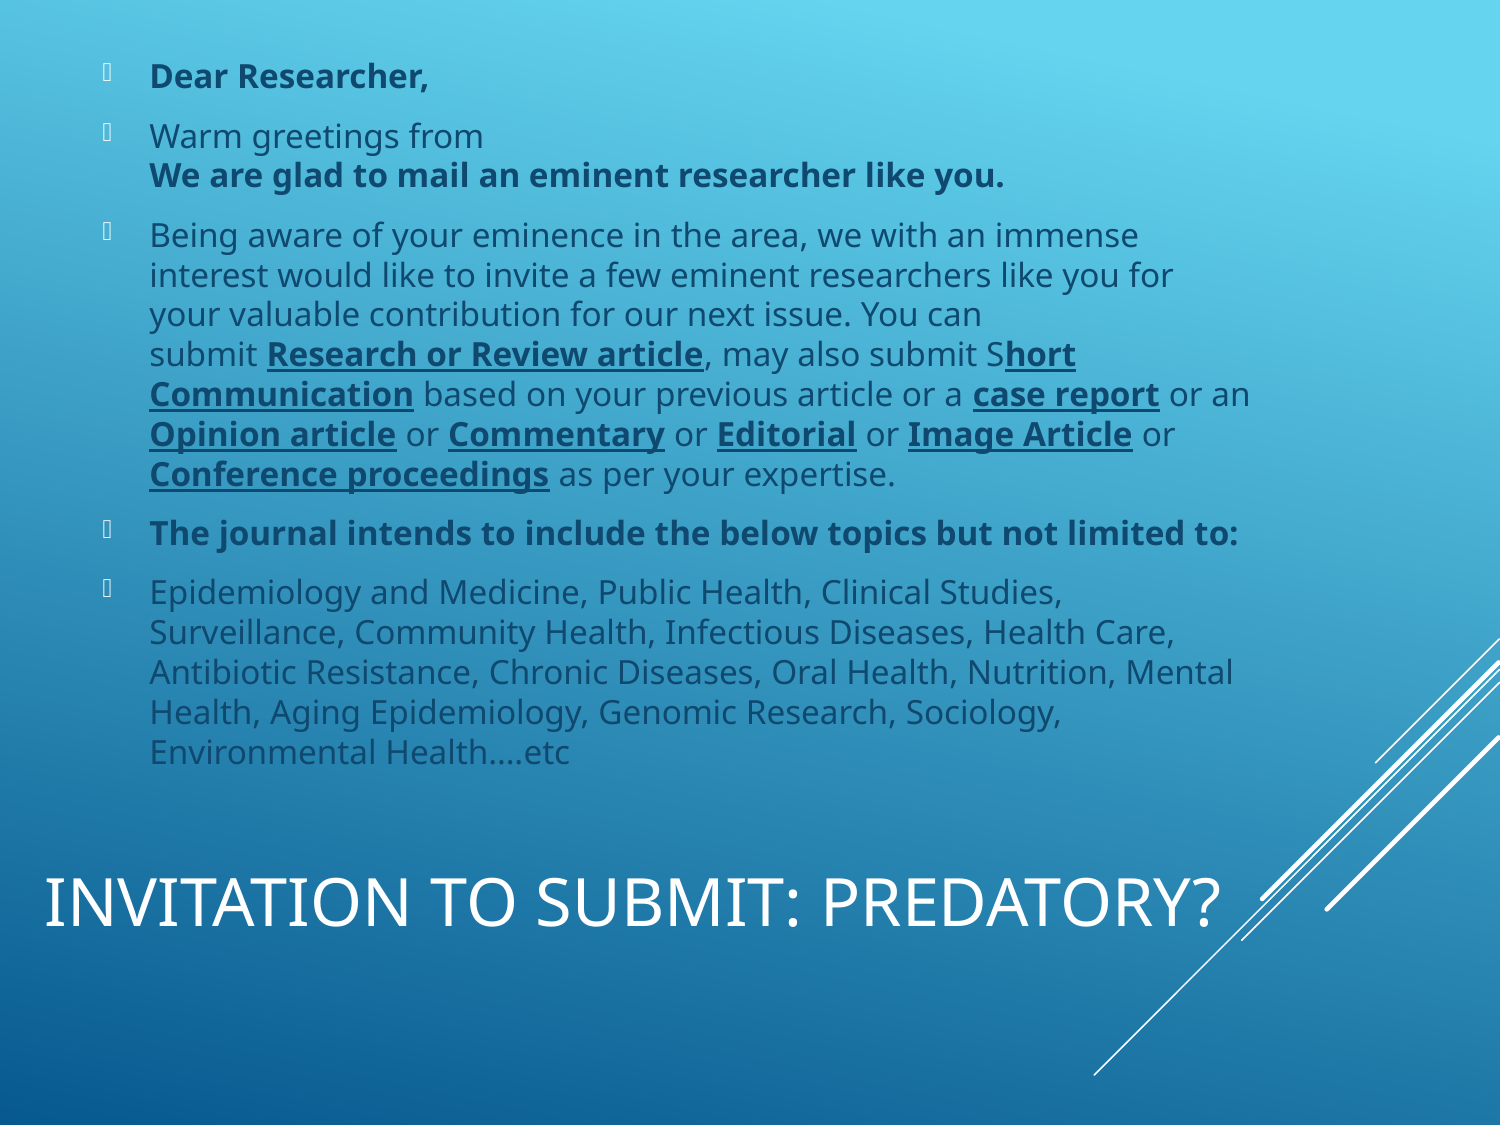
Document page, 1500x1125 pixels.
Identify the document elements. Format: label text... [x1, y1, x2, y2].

list Dear Researcher, Warm greetings from We are glad to mail an eminent researcher like you. Being aware of your eminence in the area, we with an immense interest would like to invite a few eminent researchers like you for your valuable contribution for our next issue. You can submit Research or Review article, may also submit Short Communication based on your previous article or a case report or an Opinion article or Commentary or Editorial or Image Article or Conference proceedings as per your expertise. The journal intends to include the below topics but not limited to: Epidemiology and Medicine, Public Health, Clinical Studies, Surveillance, Community Health, Infectious Diseases, Health Care, Antibiotic Resistance, Chronic Diseases, Oral Health, Nutrition, Mental Health, Aging Epidemiology, Genomic Research, Sociology, Environmental Health….etc [87, 104, 1271, 723]
title Invitation to Submit: Predatory? [29, 786, 1314, 1014]
